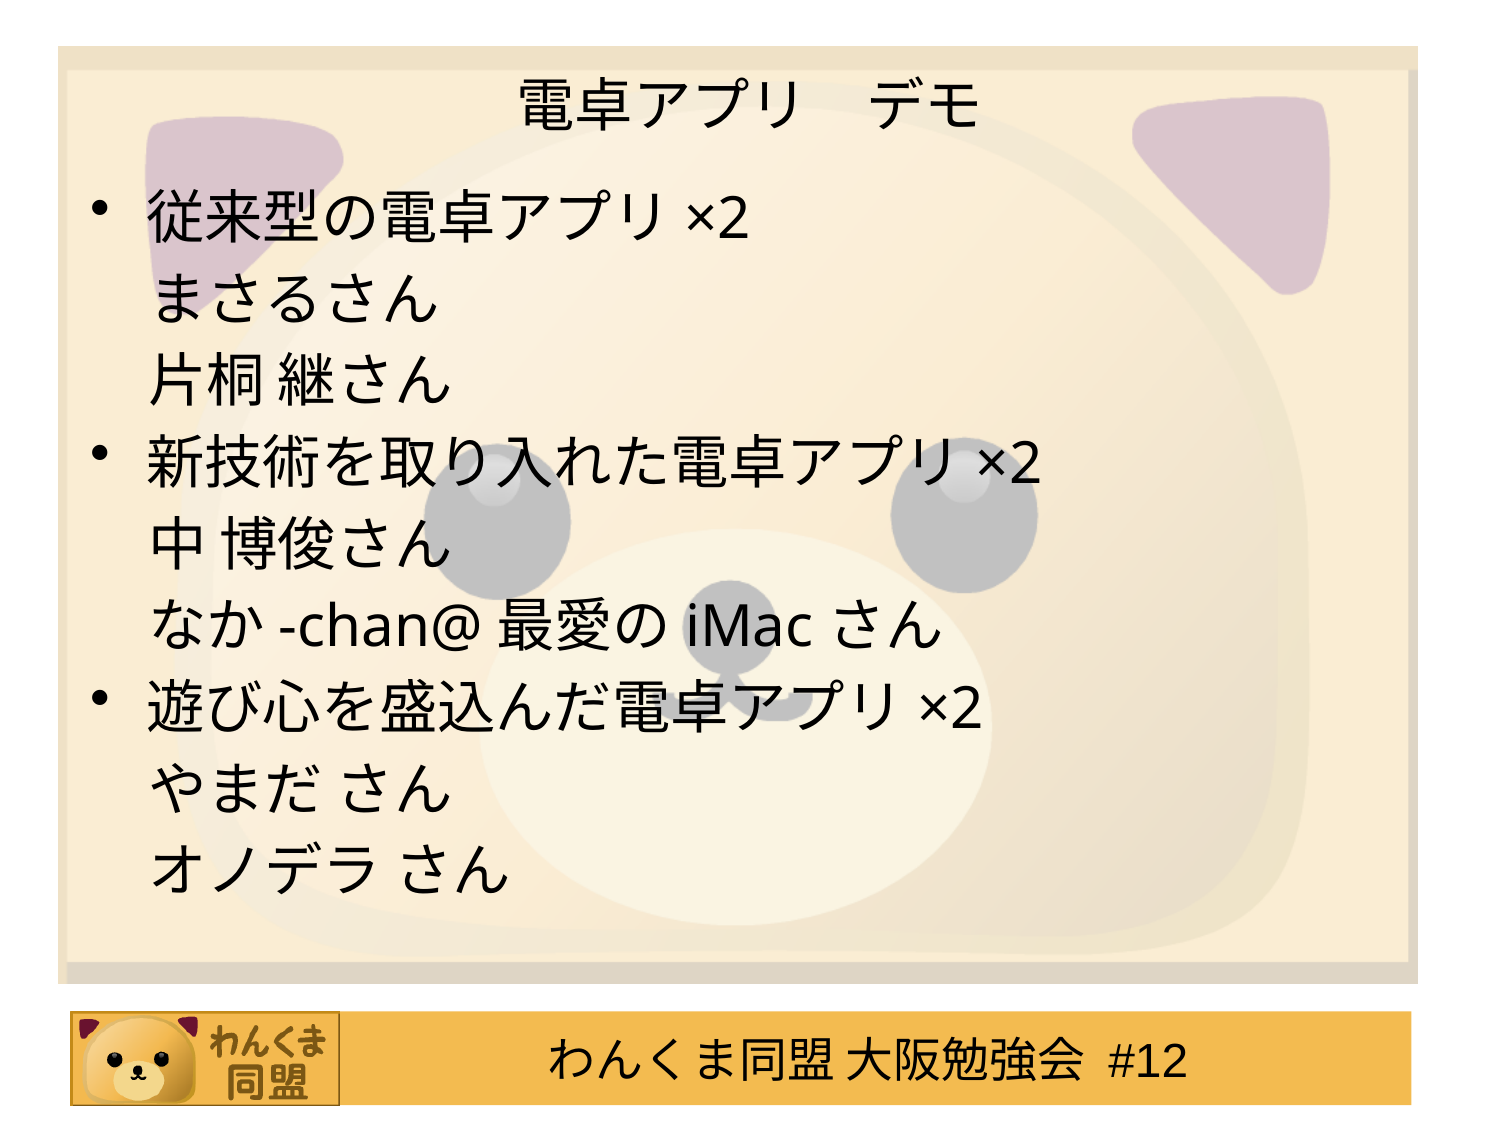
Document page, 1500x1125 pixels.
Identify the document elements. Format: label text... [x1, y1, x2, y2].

title 電卓アプリ デモ [74, 44, 1426, 162]
list 従来型の電卓アプリ×2 まさるさん 片桐 継さん 新技術を取り入れた電卓アプリ×2 中 博俊さん なか-chan@最愛のiMacさん 遊び心を盛込んだ電卓アプリ×2 やまだ さん オノデラ さん [74, 172, 1426, 1006]
picture [58, 46, 1418, 984]
picture [70, 1011, 340, 1106]
